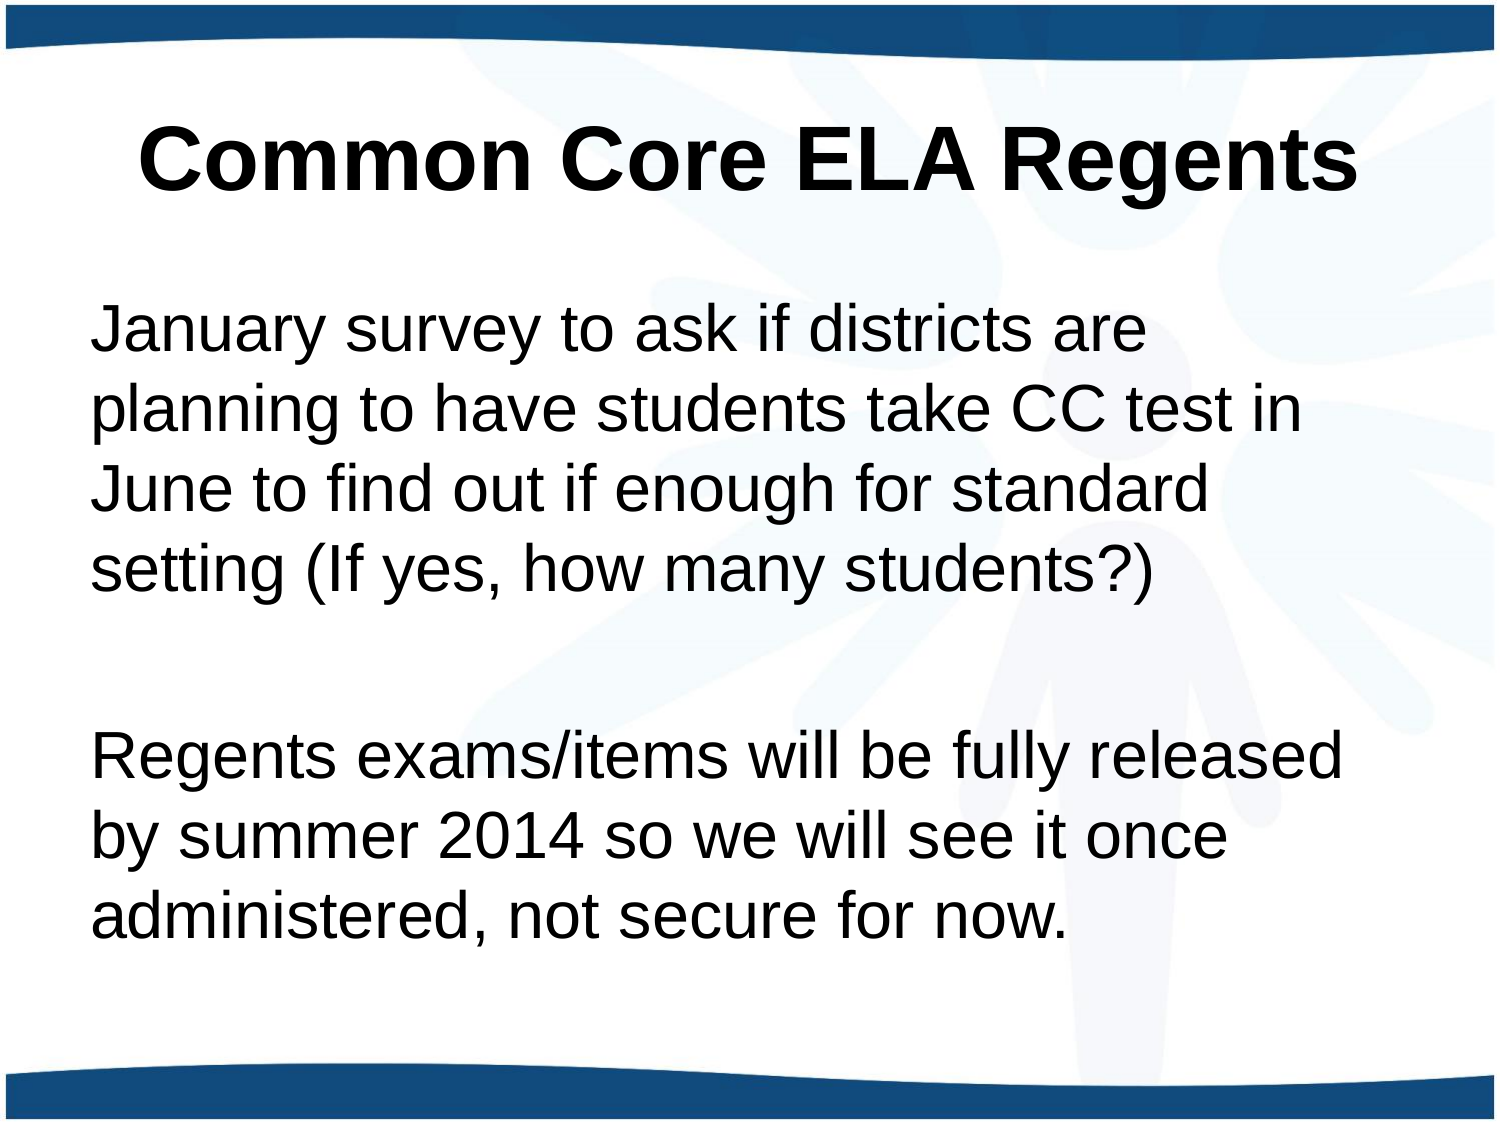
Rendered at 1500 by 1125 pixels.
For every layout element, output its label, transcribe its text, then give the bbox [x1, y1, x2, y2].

title Common Core ELA Regents [75, 59, 1425, 248]
list January survey to ask if districts are planning to have students take CC test in June to find out if enough for standard setting (If yes, how many students?) Regents exams/items will be fully released by summer 2014 so we will see it once administered, not secure for now. [75, 277, 1425, 1020]
picture [0, 0, 1500, 1125]
